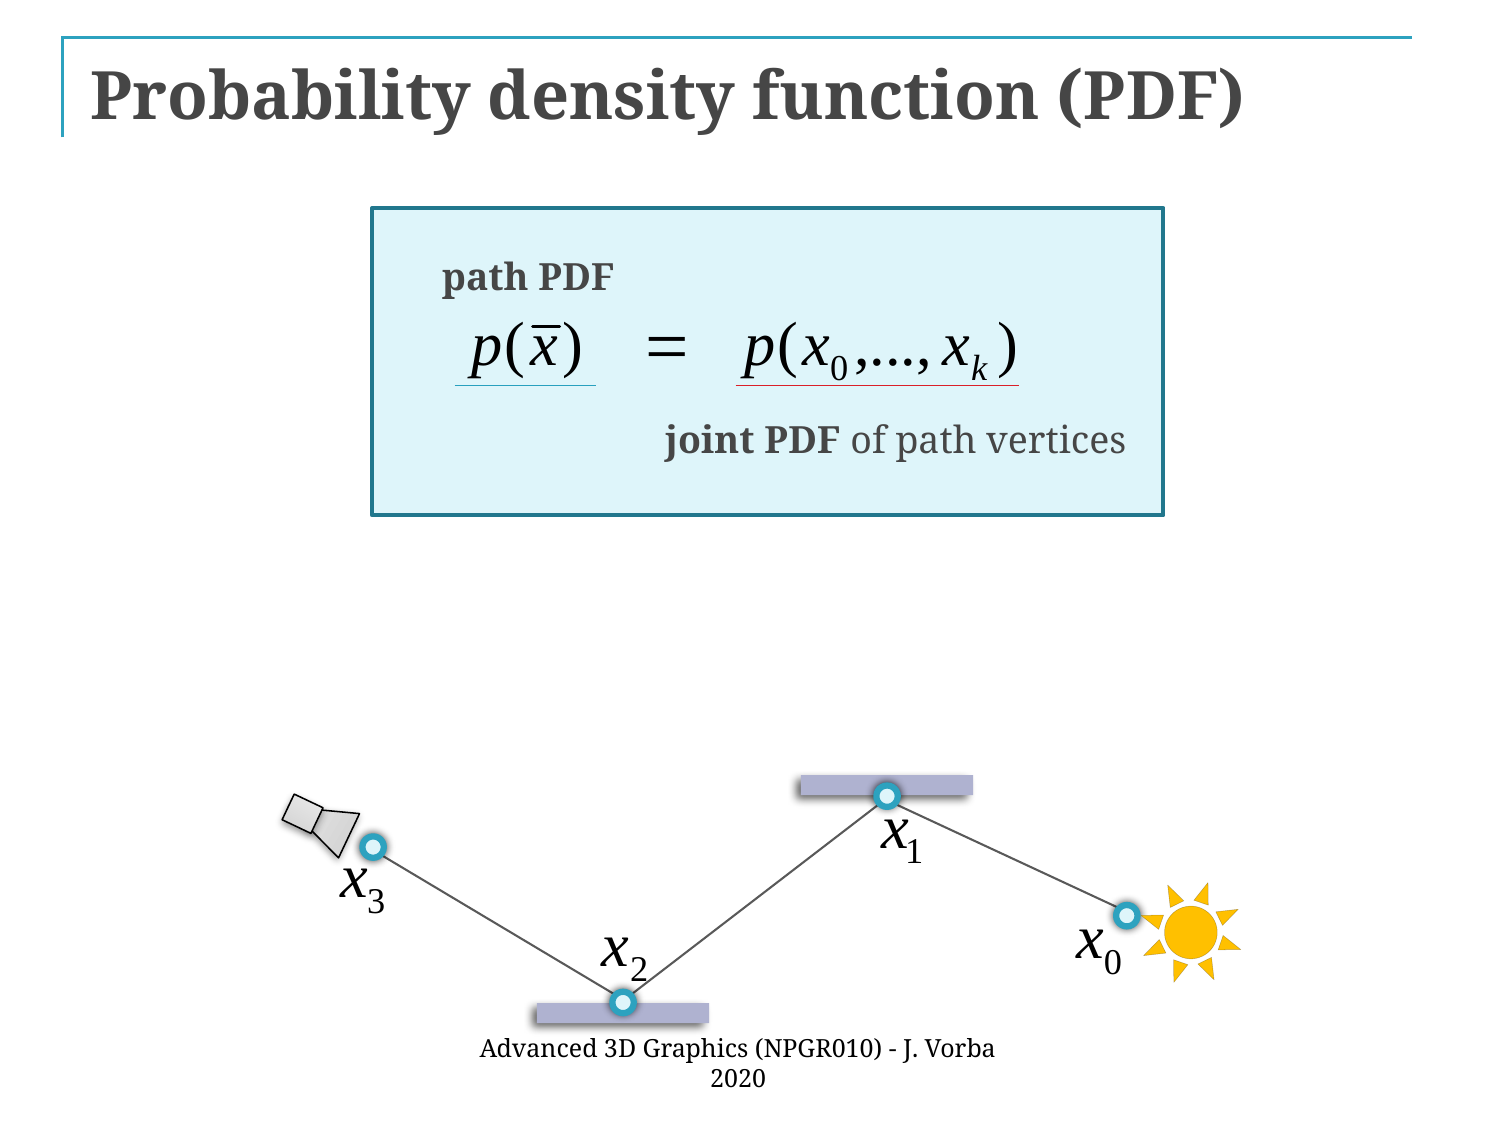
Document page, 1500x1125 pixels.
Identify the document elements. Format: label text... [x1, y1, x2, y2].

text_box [1063, 896, 1132, 990]
footer Advanced 3D Graphics (NPGR010) - J. Vorba 2020 [454, 1024, 1022, 1101]
text_box [1135, 907, 1139, 924]
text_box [630, 803, 880, 996]
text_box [327, 835, 396, 929]
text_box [380, 854, 616, 996]
list [74, 262, 1426, 1006]
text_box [868, 785, 932, 875]
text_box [371, 207, 1164, 516]
text_box [611, 1001, 635, 1014]
text_box [800, 774, 974, 796]
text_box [284, 796, 353, 847]
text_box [589, 903, 658, 993]
text_box [536, 1003, 710, 1024]
title Probability density function (PDF) [74, 45, 1426, 233]
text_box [894, 803, 1120, 909]
text_box [1139, 880, 1243, 985]
